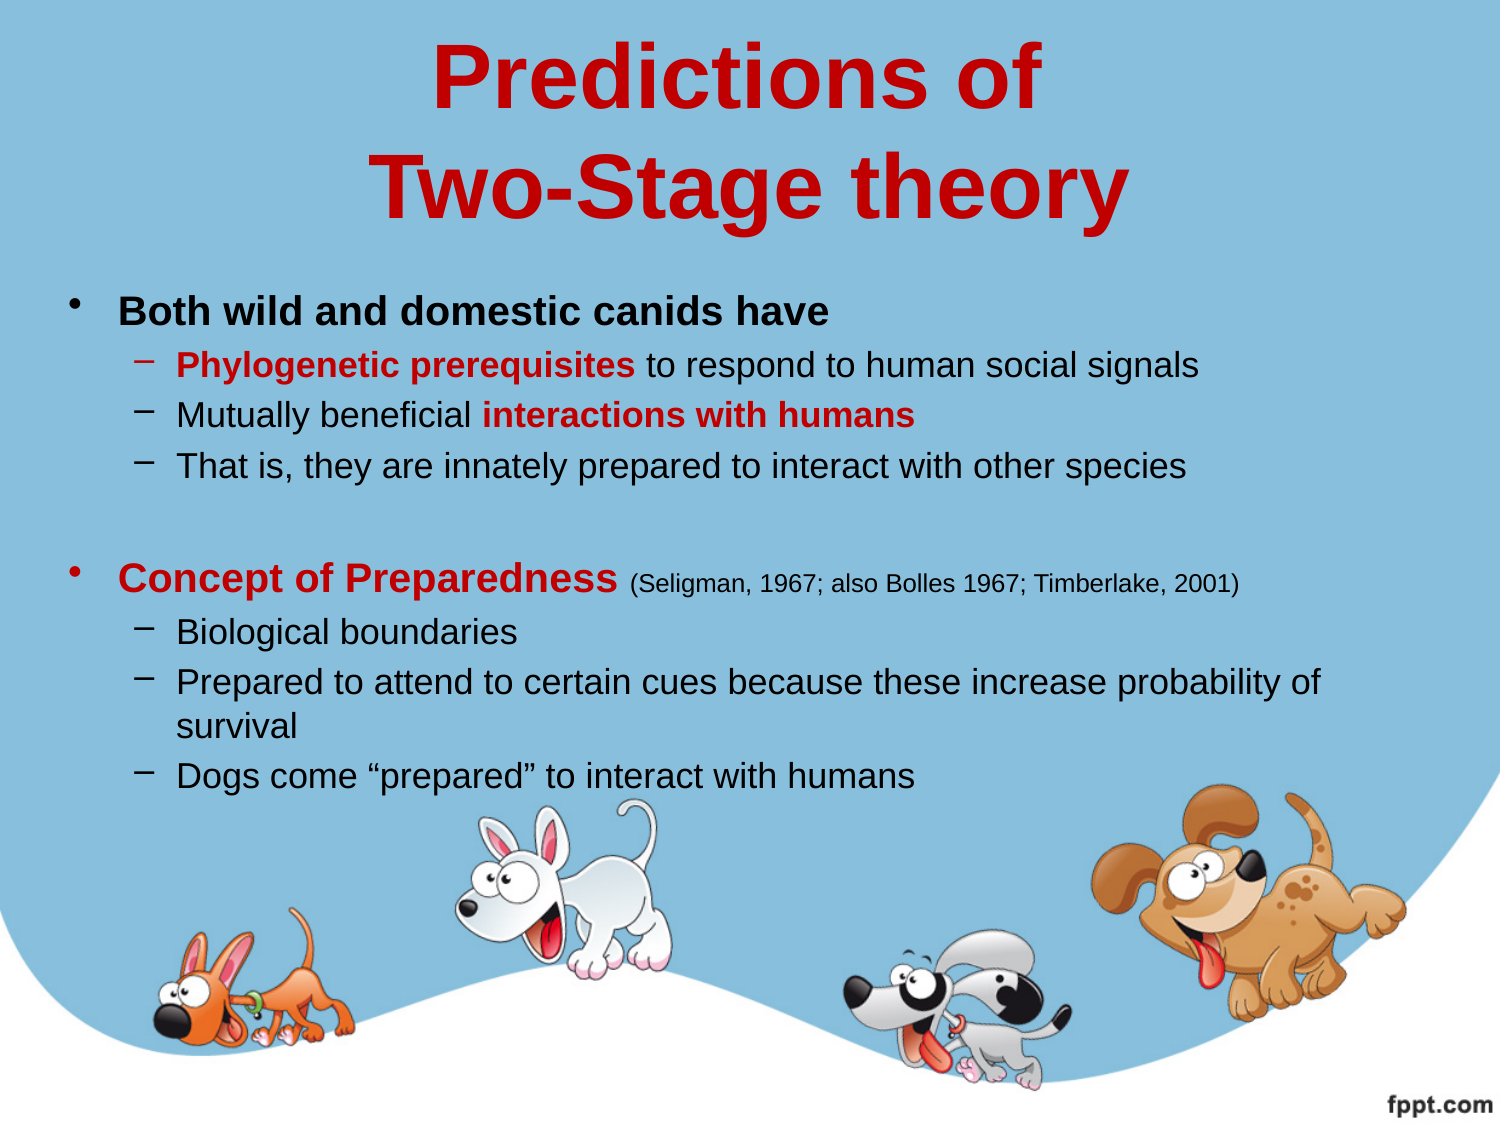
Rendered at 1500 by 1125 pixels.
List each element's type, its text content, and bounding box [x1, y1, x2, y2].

list Both wild and domestic canids have Phylogenetic prerequisites to respond to human social signals Mutually beneficial interactions with humans That is, they are innately prepared to interact with other species Concept of Preparedness (Seligman, 1967; also Bolles 1967; Timberlake, 2001) Biological boundaries Prepared to attend to certain cues because these increase probability of survival Dogs come “prepared” to interact with humans [53, 276, 1404, 811]
title Predictions of Two-Stage theory [75, 45, 1425, 209]
picture [0, 0, 1500, 1125]
